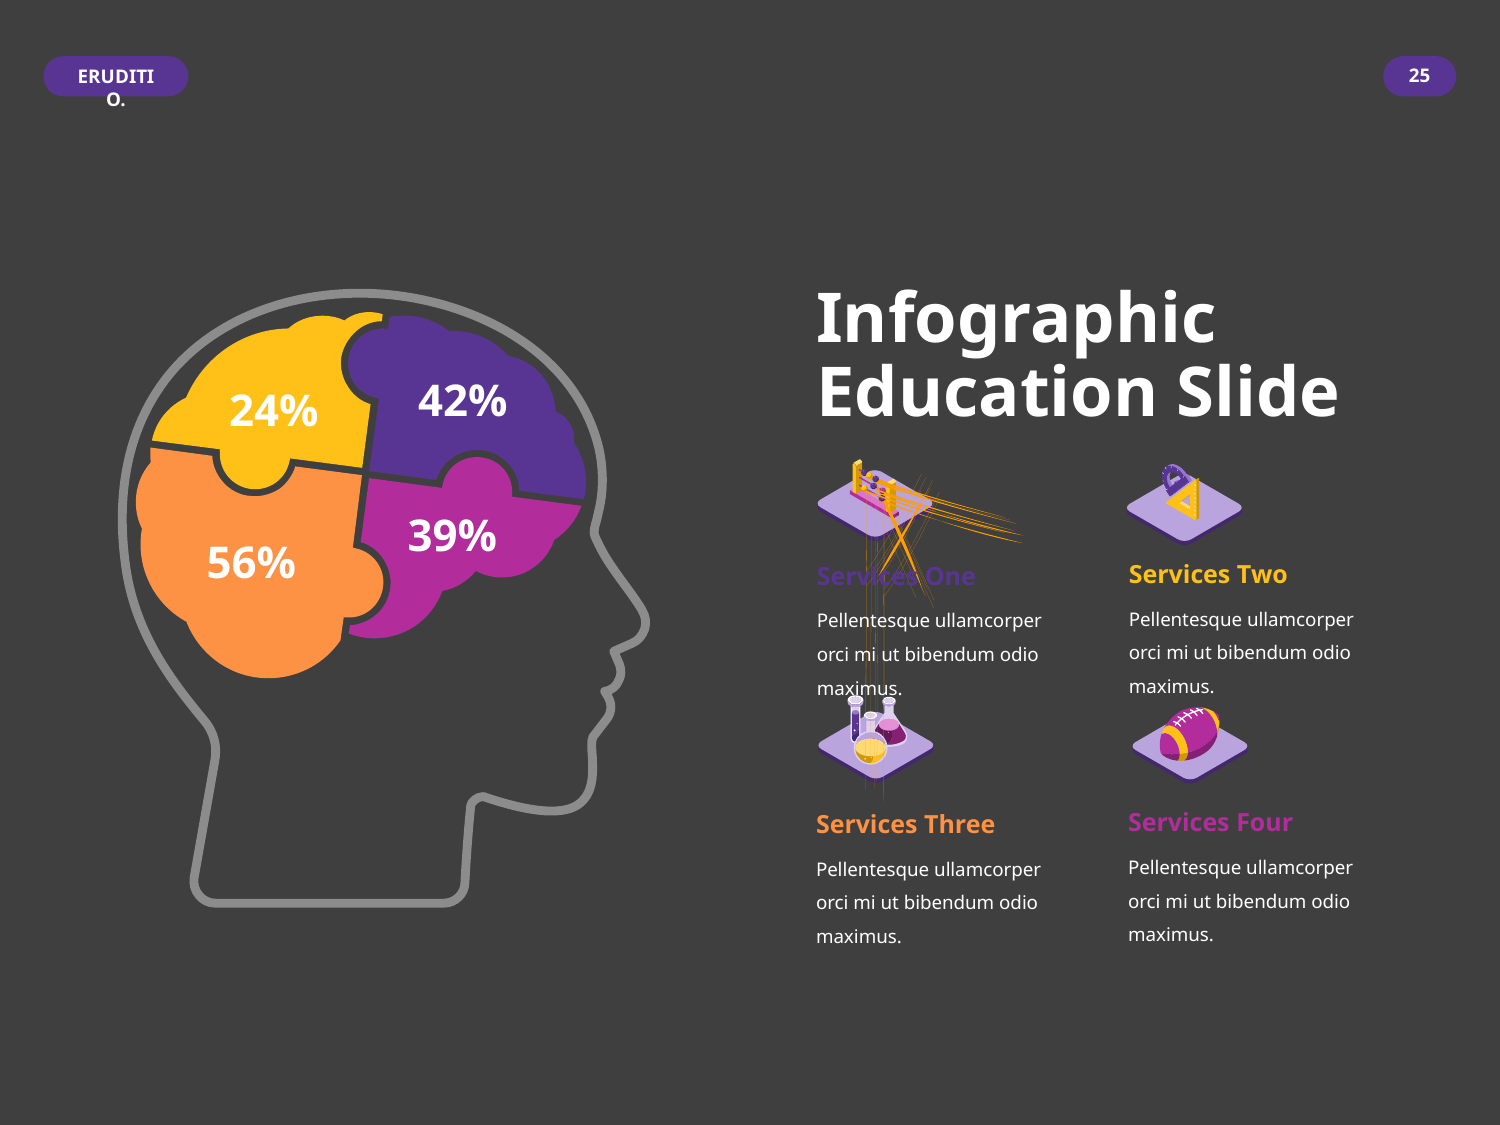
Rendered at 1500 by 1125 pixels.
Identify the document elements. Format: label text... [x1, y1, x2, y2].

text_box [135, 447, 384, 679]
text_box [1126, 474, 1242, 545]
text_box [1162, 464, 1200, 521]
title Infographic Education Slide [801, 238, 1500, 476]
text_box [817, 470, 933, 541]
text_box [122, 293, 646, 904]
text_box 24% [199, 375, 349, 443]
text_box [1159, 707, 1220, 761]
text_box [348, 457, 582, 639]
text_box Services Four [1113, 799, 1353, 836]
text_box Pellentesque ullamcorper orci mi ut bibendum odio maximus. [802, 590, 1078, 707]
text_box 42% [388, 365, 538, 433]
text_box Services Two [1114, 550, 1354, 588]
text_box [151, 312, 383, 490]
text_box 56% [176, 527, 326, 595]
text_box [849, 459, 899, 519]
text_box 39% [377, 500, 527, 568]
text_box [1132, 712, 1248, 784]
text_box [818, 711, 933, 783]
text_box Pellentesque ullamcorper orci mi ut bibendum odio maximus. [1114, 588, 1390, 705]
text_box Pellentesque ullamcorper orci mi ut bibendum odio maximus. [1113, 836, 1389, 953]
text_box Services One [802, 552, 1042, 590]
text_box [348, 315, 587, 500]
text_box Services Three [801, 801, 1041, 838]
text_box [847, 695, 908, 765]
text_box Pellentesque ullamcorper orci mi ut bibendum odio maximus. [801, 838, 1077, 955]
